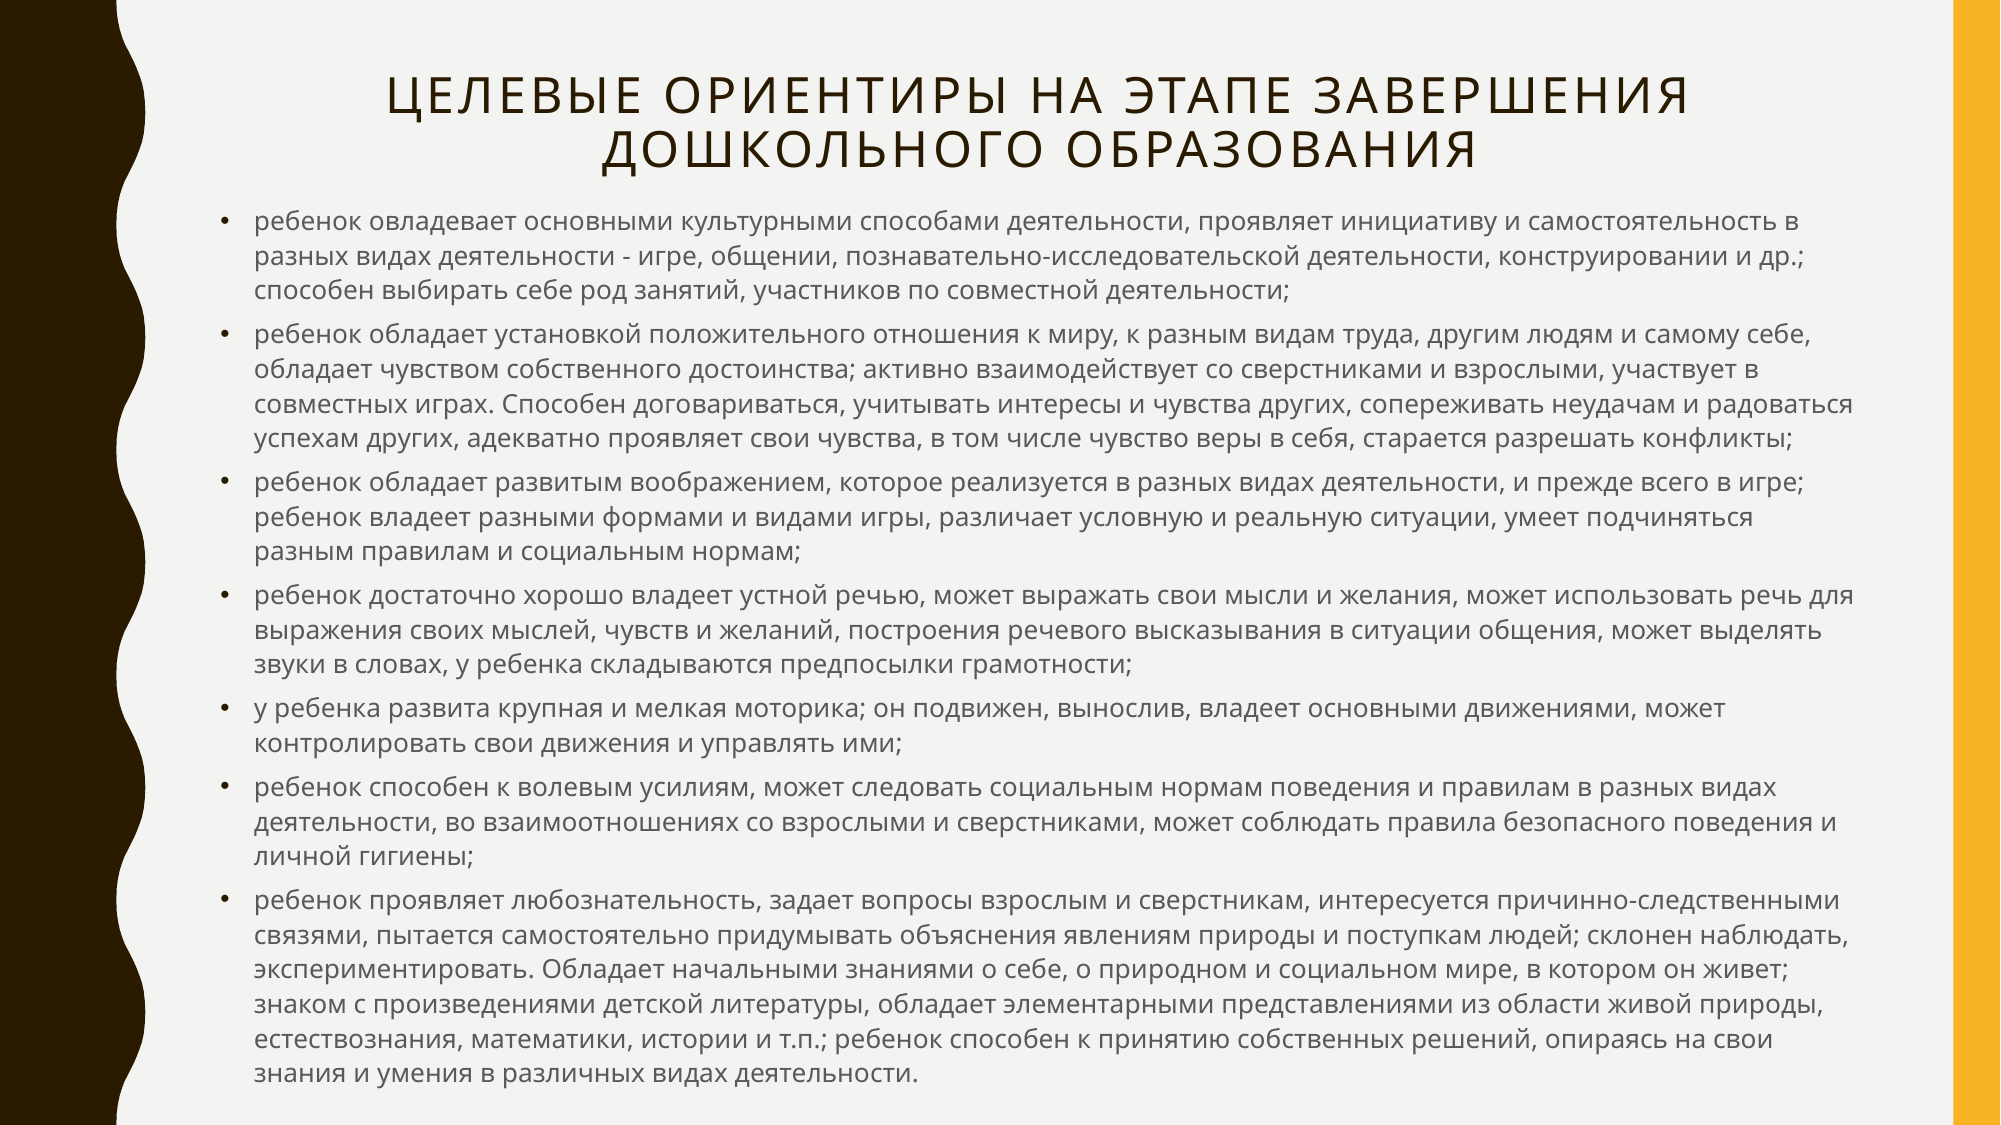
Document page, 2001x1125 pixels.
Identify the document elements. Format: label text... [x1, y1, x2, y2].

title Целевые ориентиры на этапе завершения дошкольного образования [205, 62, 1875, 193]
list ребенок овладевает основными культурными способами деятельности, проявляет инициативу и самостоятельность в разных видах деятельности - игре, общении, познавательно-исследовательской деятельности, конструировании и др.; способен выбирать себе род занятий, участников по совместной деятельности; ребенок обладает установкой положительного отношения к миру, к разным видам труда, другим людям и самому себе, обладает чувством собственного достоинства; активно взаимодействует со сверстниками и взрослыми, участвует в совместных играх. Способен договариваться, учитывать интересы и чувства других, сопереживать неудачам и радоваться успехам других, адекватно проявляет свои чувства, в том числе чувство веры в себя, старается разрешать конфликты; ребенок обладает развитым воображением, которое реализуется в разных видах деятельности, и прежде всего в игре; ребенок владеет разными формами и видами игры, различает условную и реальную ситуации, умеет подчиняться разным правилам и социальным нормам; ребенок достаточно хорошо владеет устной речью, может выражать свои мысли и желания, может использовать речь для выражения своих мыслей, чувств и желаний, построения речевого высказывания в ситуации общения, может выделять звуки в словах, у ребенка складываются предпосылки грамотности; у ребенка развита крупная и мелкая моторика; он подвижен, вынослив, владеет основными движениями, может контролировать свои движения и управлять ими; ребенок способен к волевым усилиям, может следовать социальным нормам поведения и правилам в разных видах деятельности, во взаимоотношениях со взрослыми и сверстниками, может соблюдать правила безопасного поведения и личной гигиены; ребенок проявляет любознательность, задает вопросы взрослым и сверстникам, интересуется причинно-следственными связями, пытается самостоятельно придумывать объяснения явлениям природы и поступкам людей; склонен наблюдать, экспериментировать. Обладает начальными знаниями о себе, о природном и социальном мире, в котором он живет; знаком с произведениями детской литературы, обладает элементарными представлениями из области живой природы, естествознания, математики, истории и т.п.; ребенок способен к принятию собственных решений, опираясь на свои знания и умения в различных видах деятельности. [205, 193, 1875, 1125]
